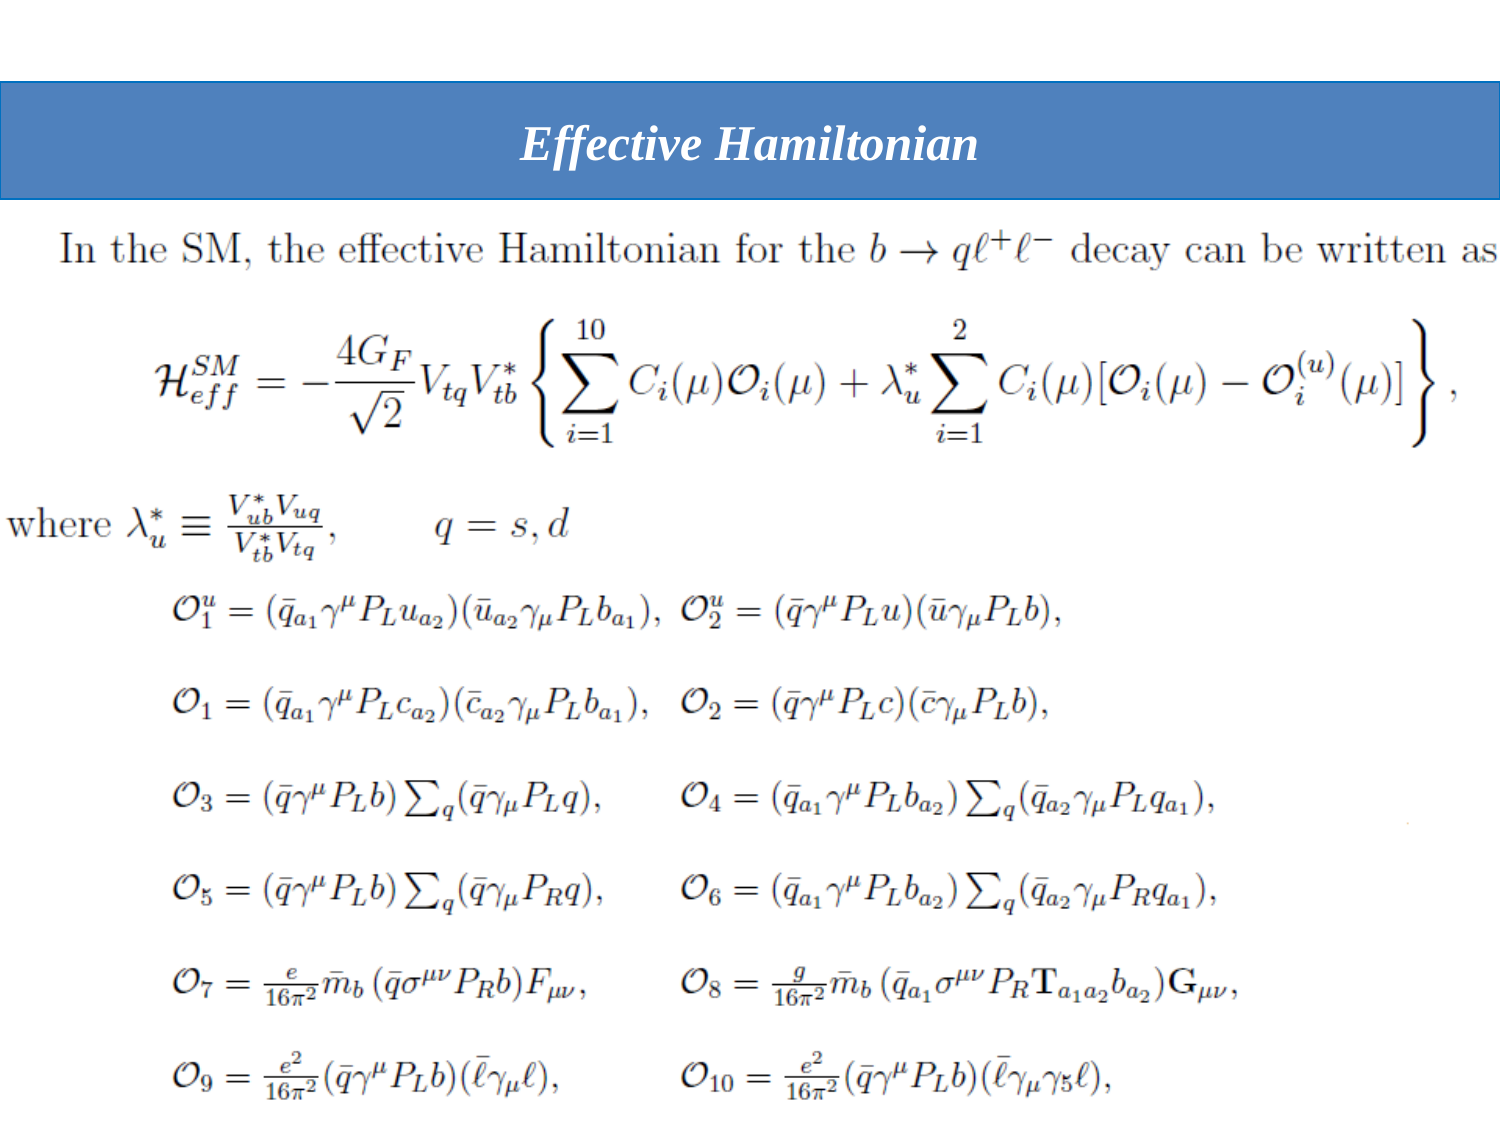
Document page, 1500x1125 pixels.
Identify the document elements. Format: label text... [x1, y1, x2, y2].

text_box Effective Hamiltonian [0, 81, 1500, 200]
picture [0, 211, 1500, 1114]
